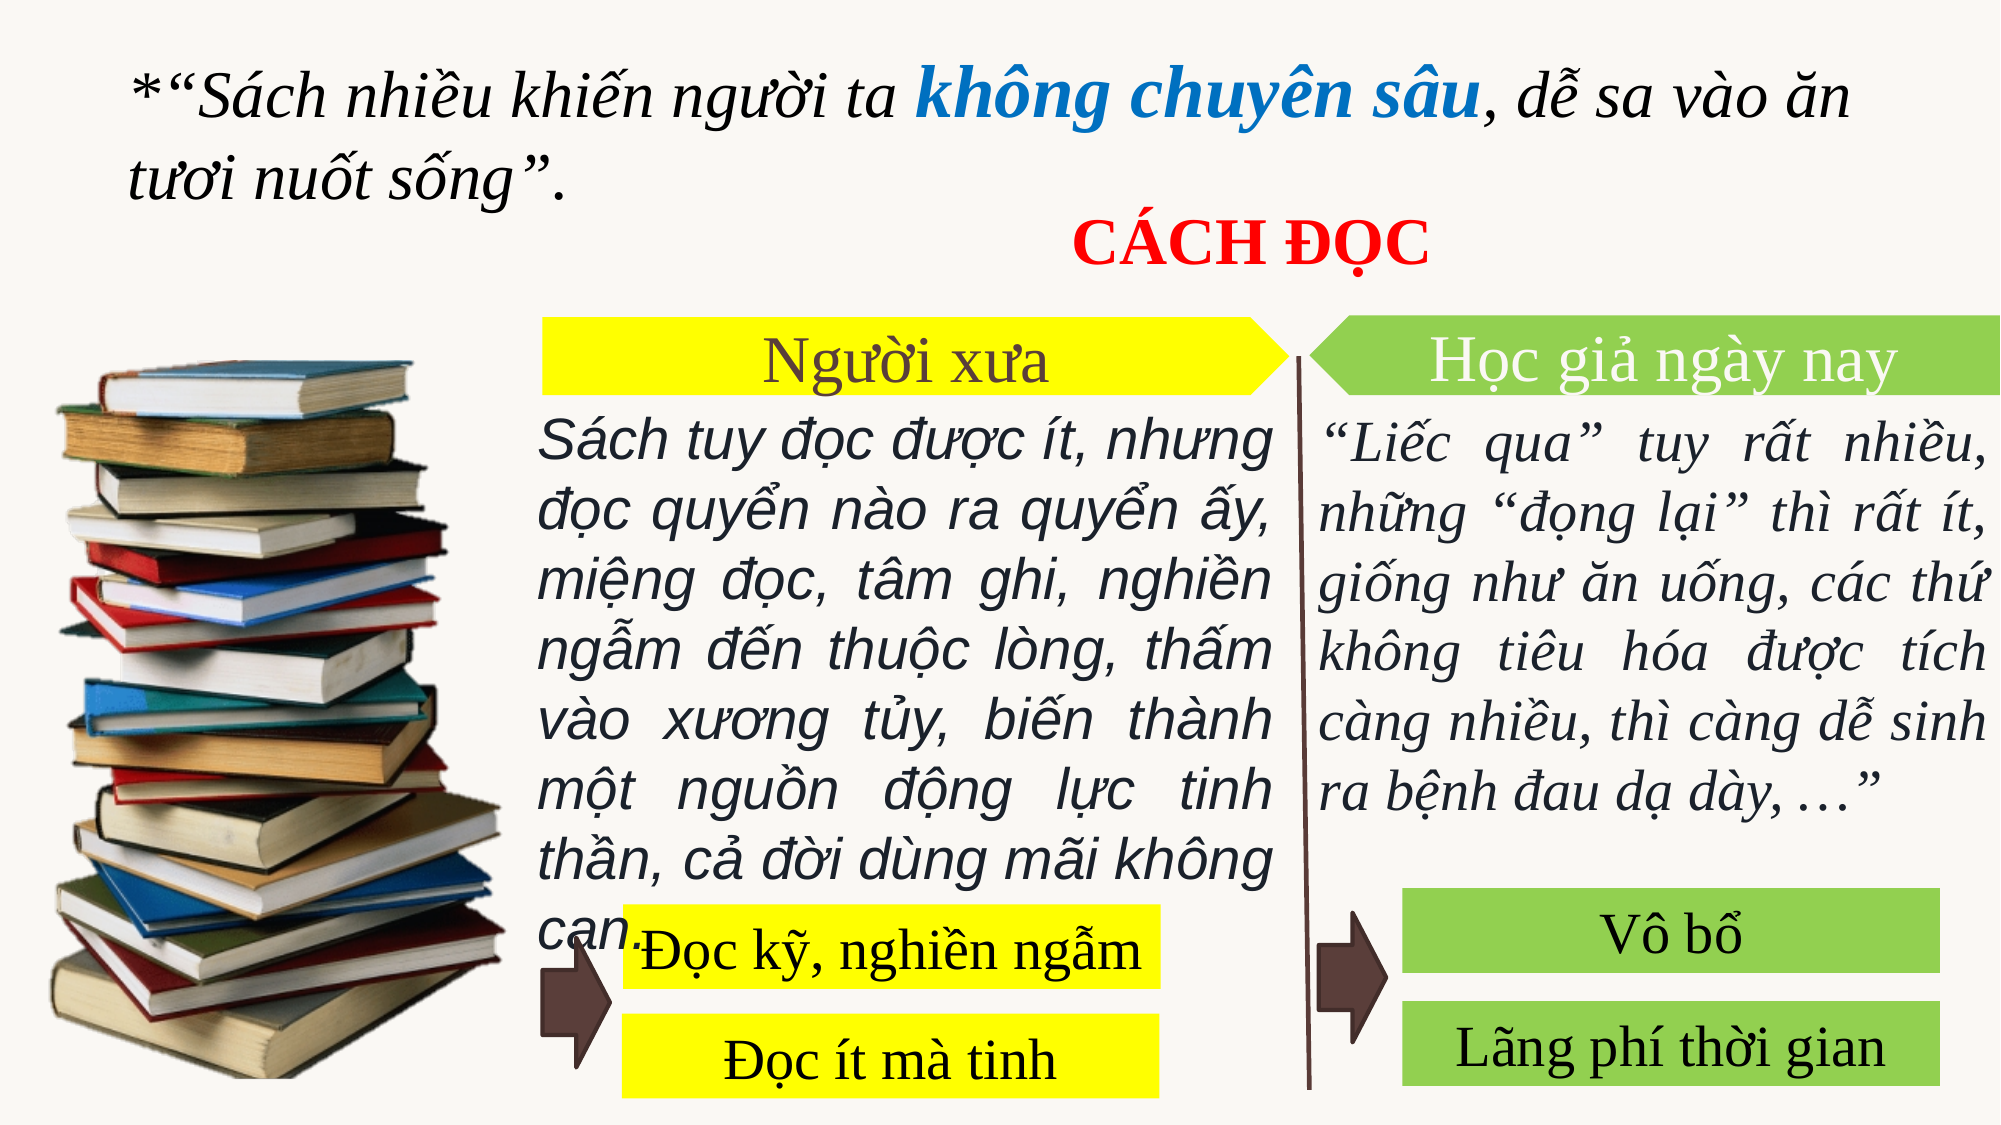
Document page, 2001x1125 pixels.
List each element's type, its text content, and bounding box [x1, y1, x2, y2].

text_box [1298, 355, 1310, 1090]
text_box Lãng phí thời gian [1402, 1001, 1940, 1086]
text_box “Liếc qua” tuy rất nhiều, những “đọng lại” thì rất ít, giống như ăn uống, các thứ không tiêu hóa được tích càng nhiều, thì càng dễ sinh ra bệnh đau dạ dày, …” [1313, 395, 2000, 830]
text_box Đọc ít mà tinh [621, 1013, 1160, 1099]
text_box [1316, 910, 1389, 1045]
text_box Người xưa [540, 315, 1292, 393]
text_box Học giả ngày nay [1307, 313, 2000, 395]
text_box Đọc kỹ, nghiền ngẫm [752, 969, 1161, 989]
picture [0, 359, 747, 1091]
text_box Sách tuy đọc được ít, nhưng đọc quyển nào ra quyển ấy, miệng đọc, tâm ghi, nghiền ngẫm đến thuộc lòng, thấm vào xương tủy, biến thành một nguồn động lực tinh thần, cả đời dùng mãi không cạn. [752, 393, 1290, 969]
text_box Vô bổ [1402, 888, 1940, 973]
text_box CÁCH ĐỌC [1056, 190, 1449, 285]
text_box *“Sách nhiều khiến người ta không chuyên sâu, dễ sa vào ăn tươi nuốt sống”. [113, 35, 1940, 220]
